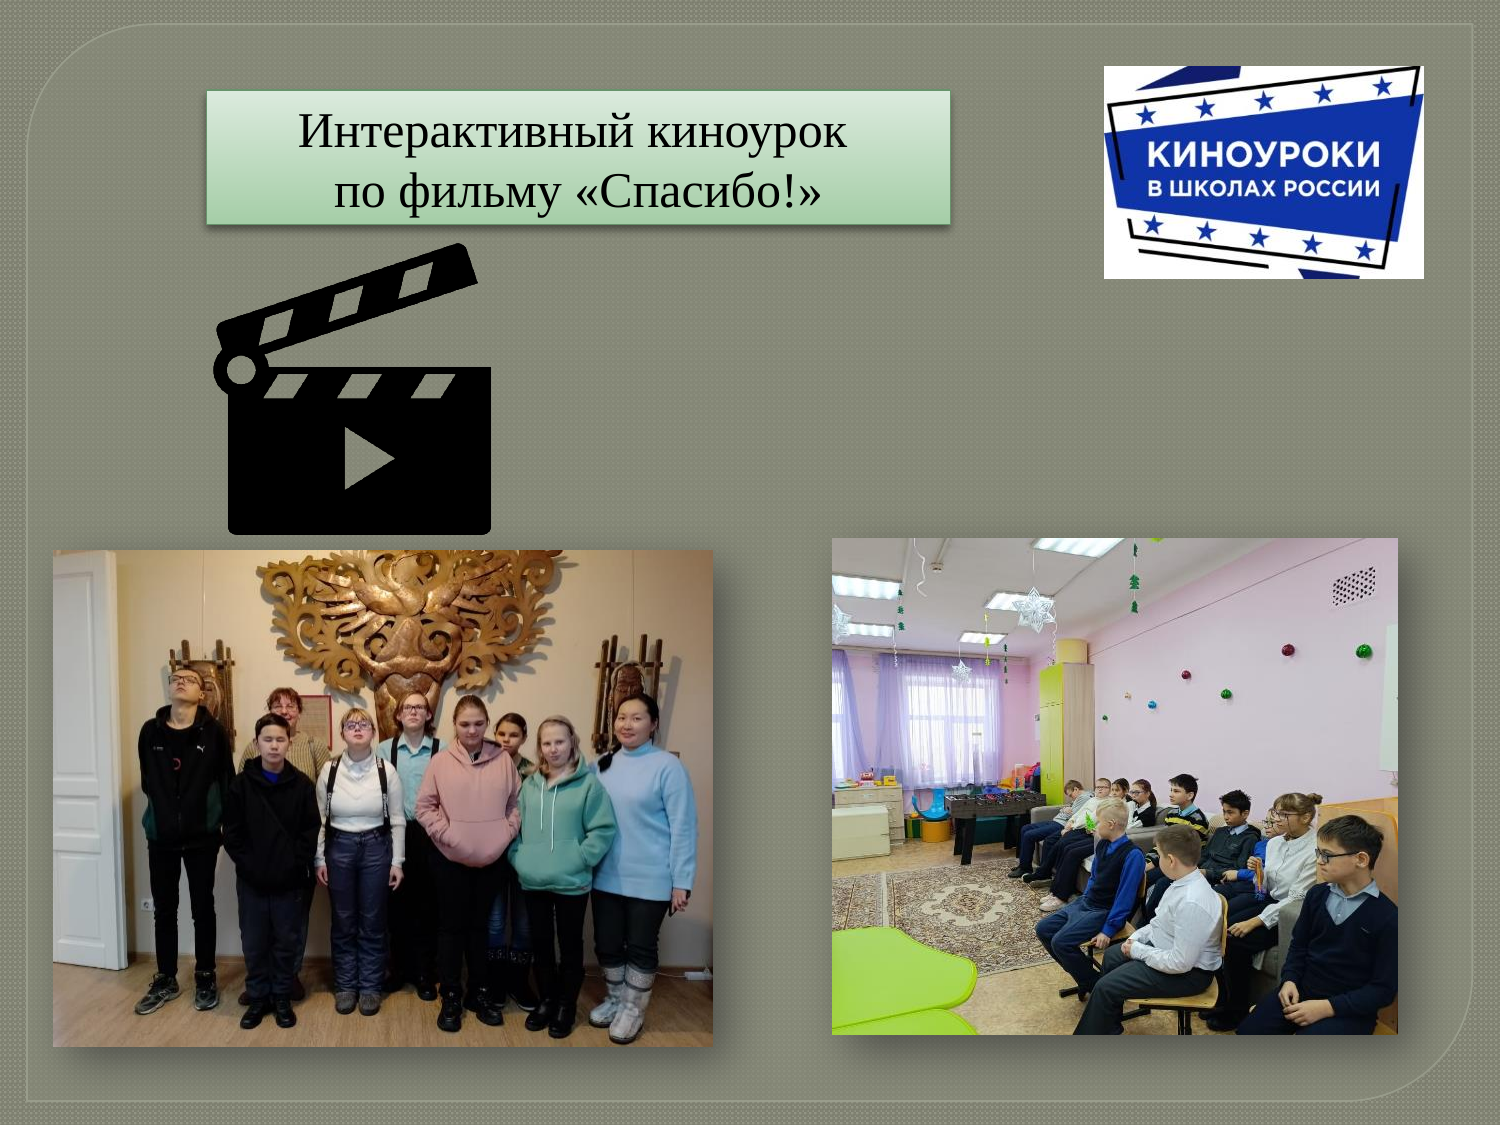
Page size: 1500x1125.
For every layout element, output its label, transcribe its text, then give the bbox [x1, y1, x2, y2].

picture [52, 550, 713, 1048]
picture [206, 243, 498, 535]
picture [1104, 66, 1425, 280]
text_box Интерактивный киноурок по фильму «Спасибо!» [206, 89, 951, 225]
picture [832, 538, 1398, 1036]
